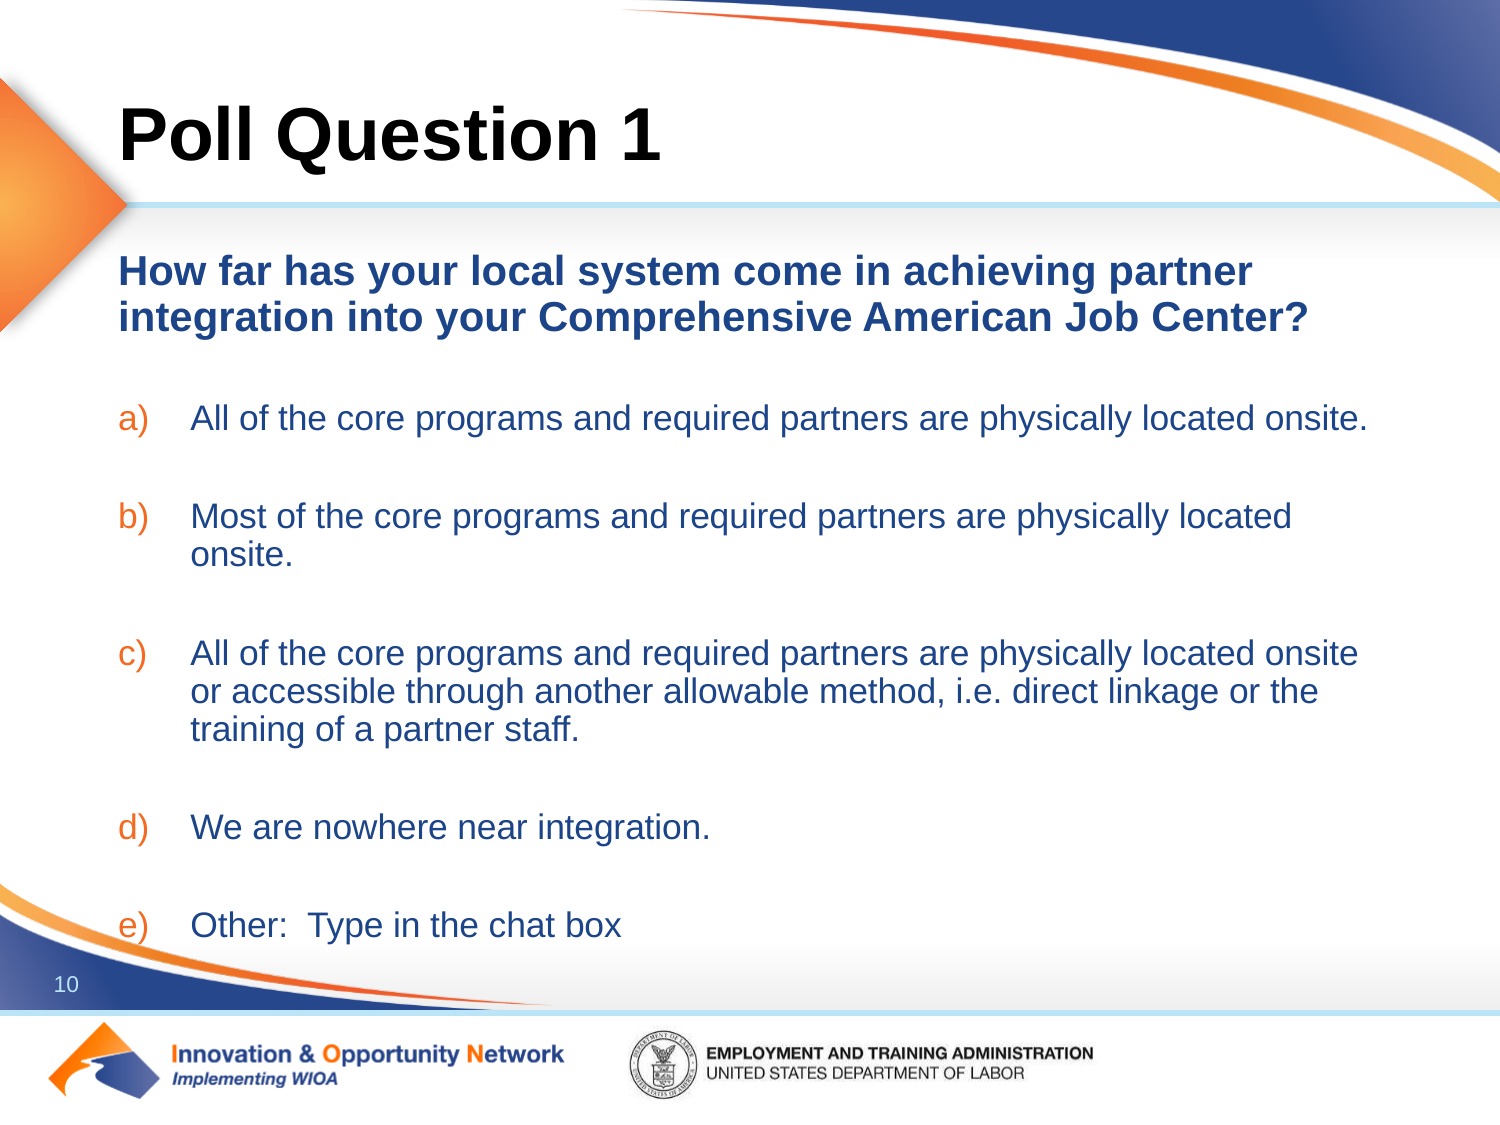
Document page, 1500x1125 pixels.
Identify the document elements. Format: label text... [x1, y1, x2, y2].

picture [39, 1016, 576, 1107]
picture [628, 1025, 1097, 1101]
picture [589, 0, 1500, 202]
picture [0, 882, 573, 1010]
list How far has your local system come in achieving partner integration into your Comprehensive American Job Center? All of the core programs and required partners are physically located onsite. Most of the core programs and required partners are physically located onsite. All of the core programs and required partners are physically located onsite or accessible through another allowable method, i.e. direct linkage or the training of a partner staff. We are nowhere near integration. Other: Type in the chat box [103, 241, 1397, 998]
title Poll Question 1 [103, 38, 1397, 185]
